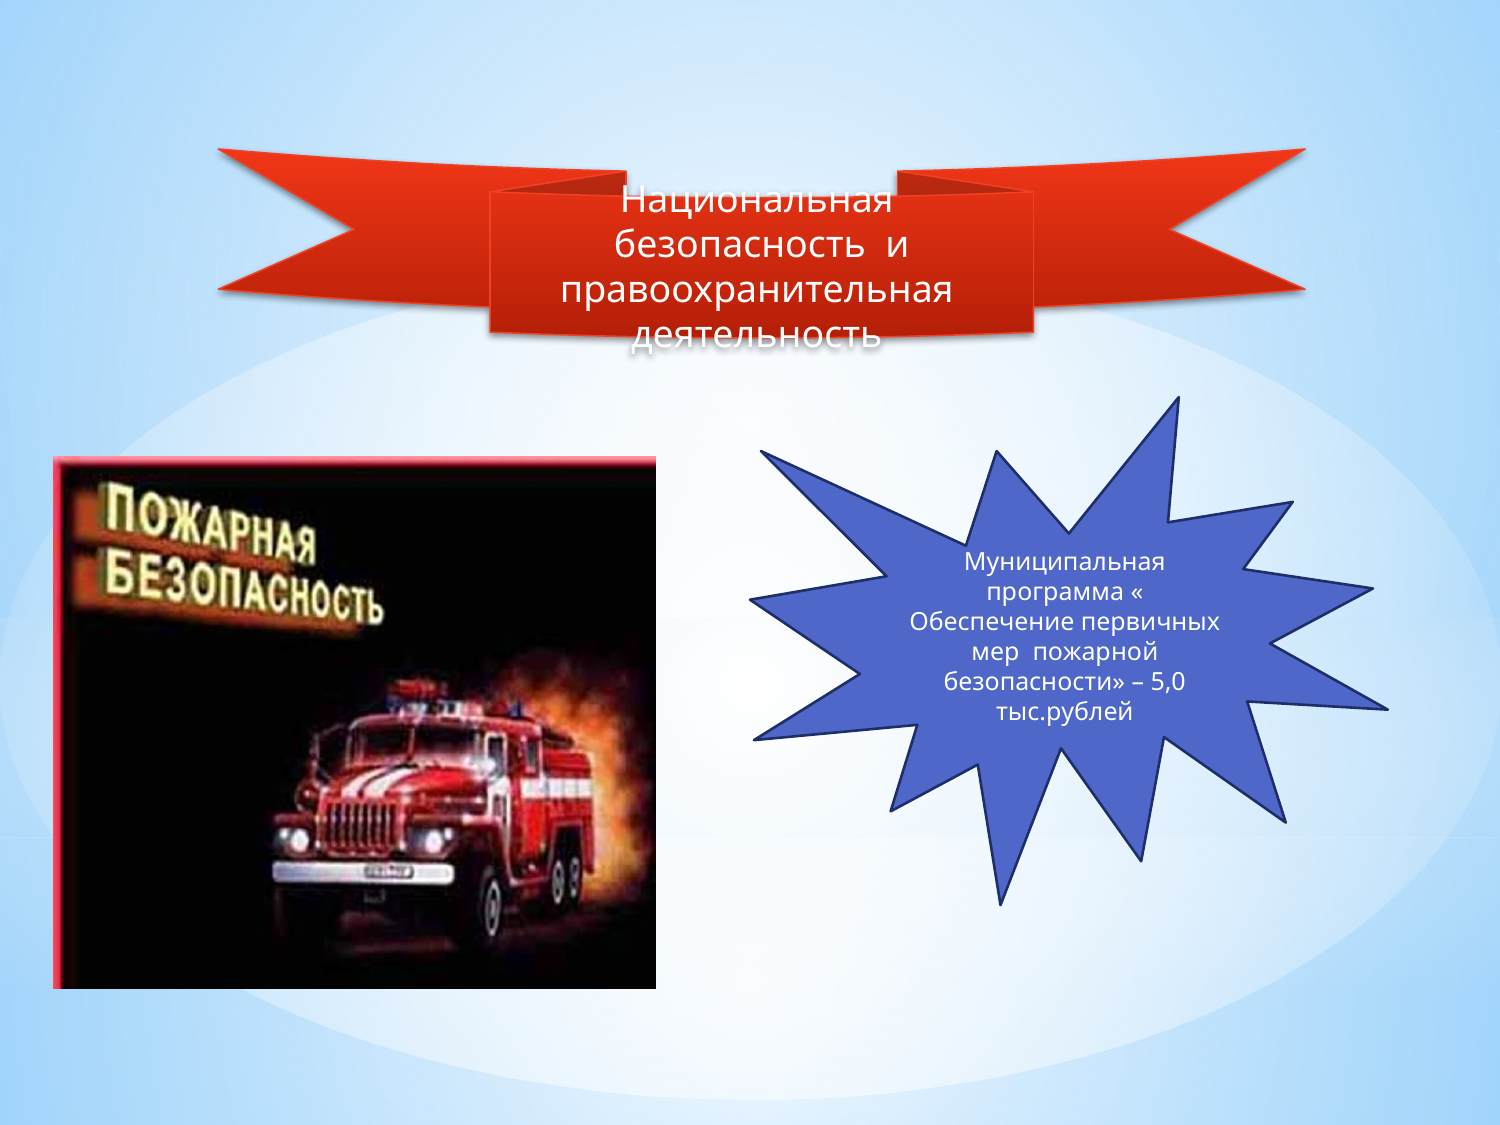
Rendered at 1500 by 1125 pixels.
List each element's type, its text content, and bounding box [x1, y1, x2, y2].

picture [52, 455, 656, 990]
text_box Муниципальная программа « Обеспечение первичных мер пожарной безопасности» – 5,0 тыс.рублей [748, 395, 1390, 907]
text_box Национальная безопасность и правоохранительная деятельность [217, 148, 1306, 339]
